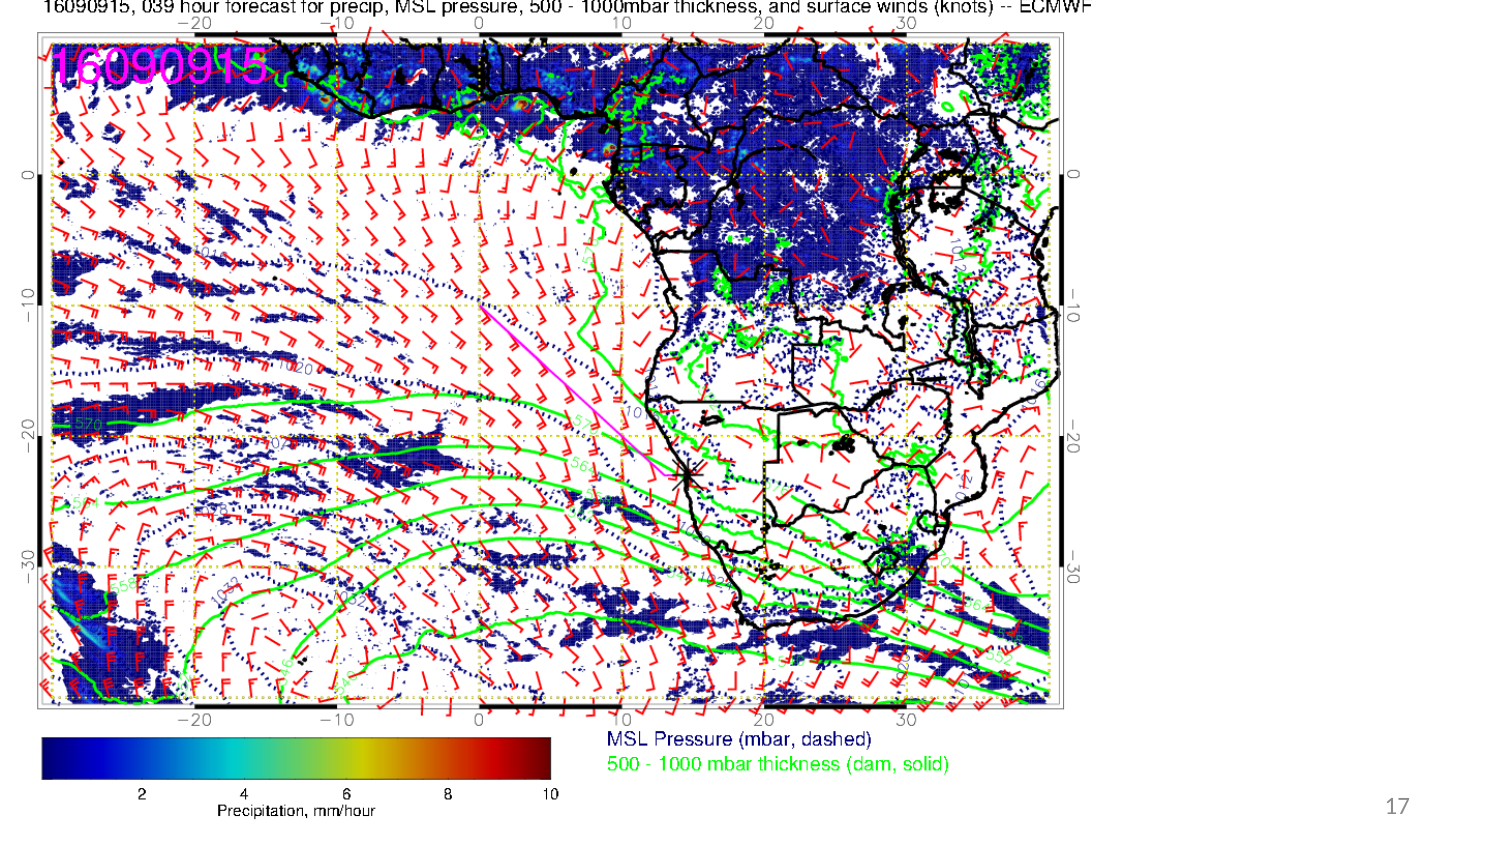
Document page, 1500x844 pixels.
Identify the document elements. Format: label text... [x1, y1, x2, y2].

slide_number 17 [1097, 782, 1425, 827]
picture [0, 0, 1093, 844]
